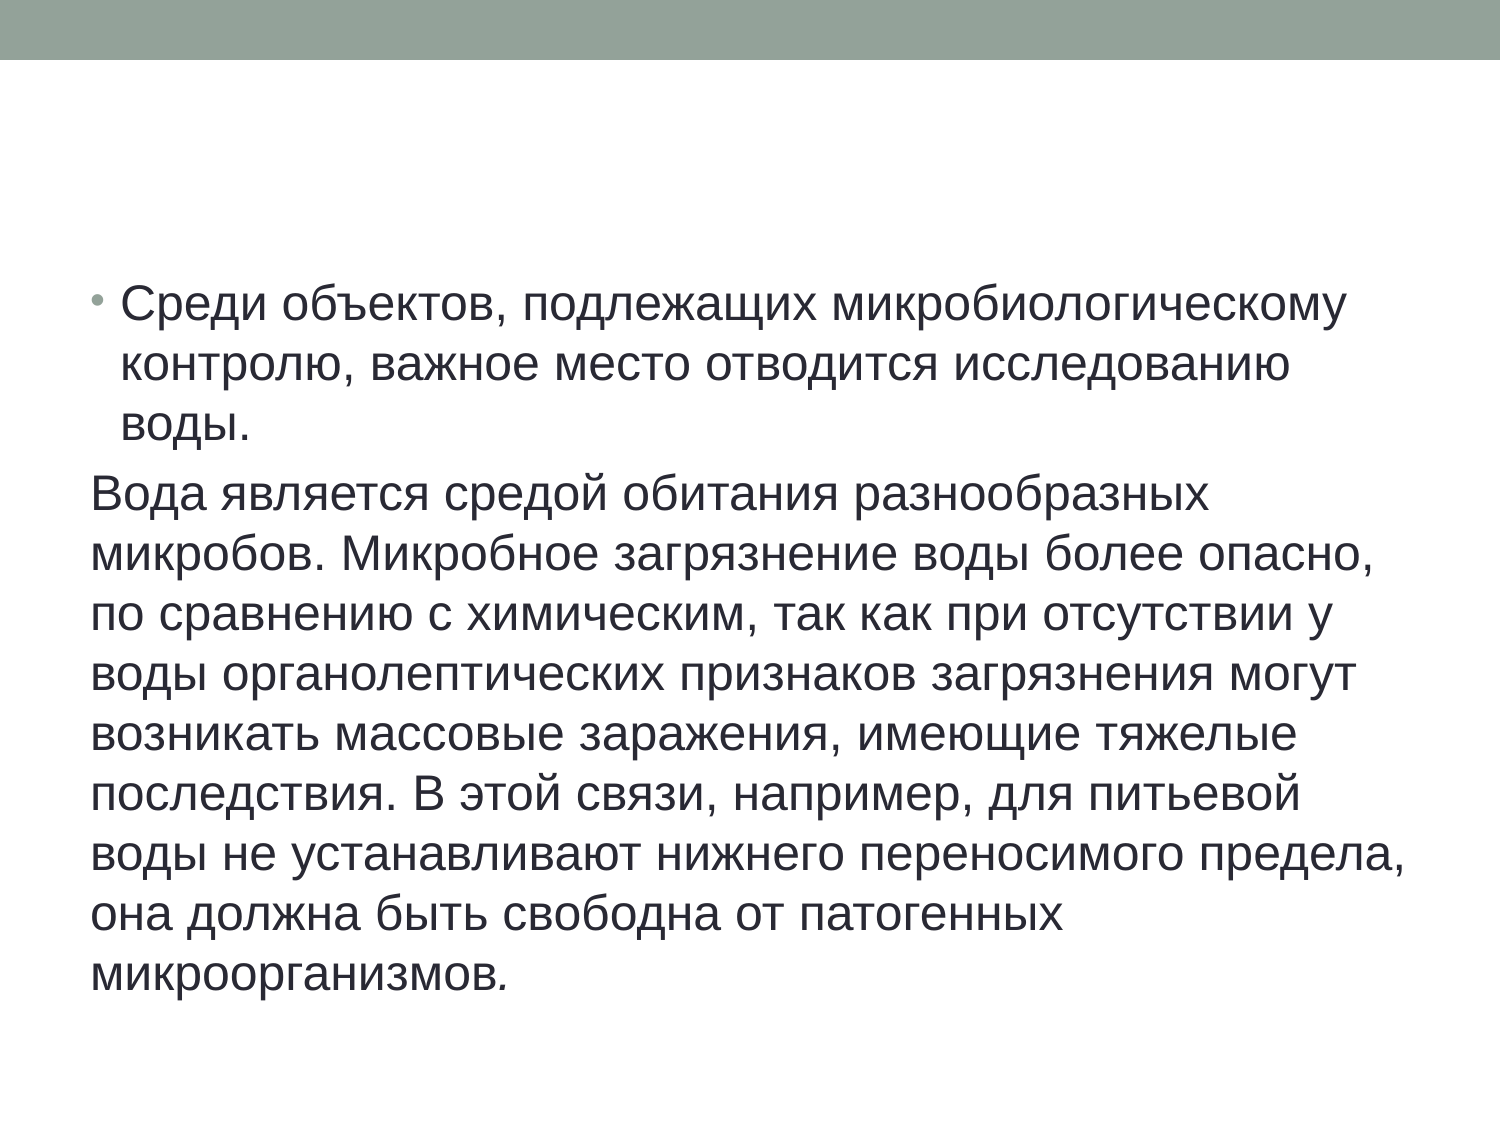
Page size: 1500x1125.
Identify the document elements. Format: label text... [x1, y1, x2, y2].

list Среди объектов, подлежащих микробиологическому контролю, важное место отводится исследованию воды. Вода является средой обитания разнообразных микробов. Микробное загрязнение воды более опасно, по сравнению с химическим, так как при отсутствии у воды органолептических признаков загрязнения могут возникать массовые заражения, имеющие тяжелые последствия. В этой связи, например, для питьевой воды не устанавливают нижнего переносимого предела, она должна быть свободна от патогенных микроорганизмов. [75, 262, 1425, 1063]
